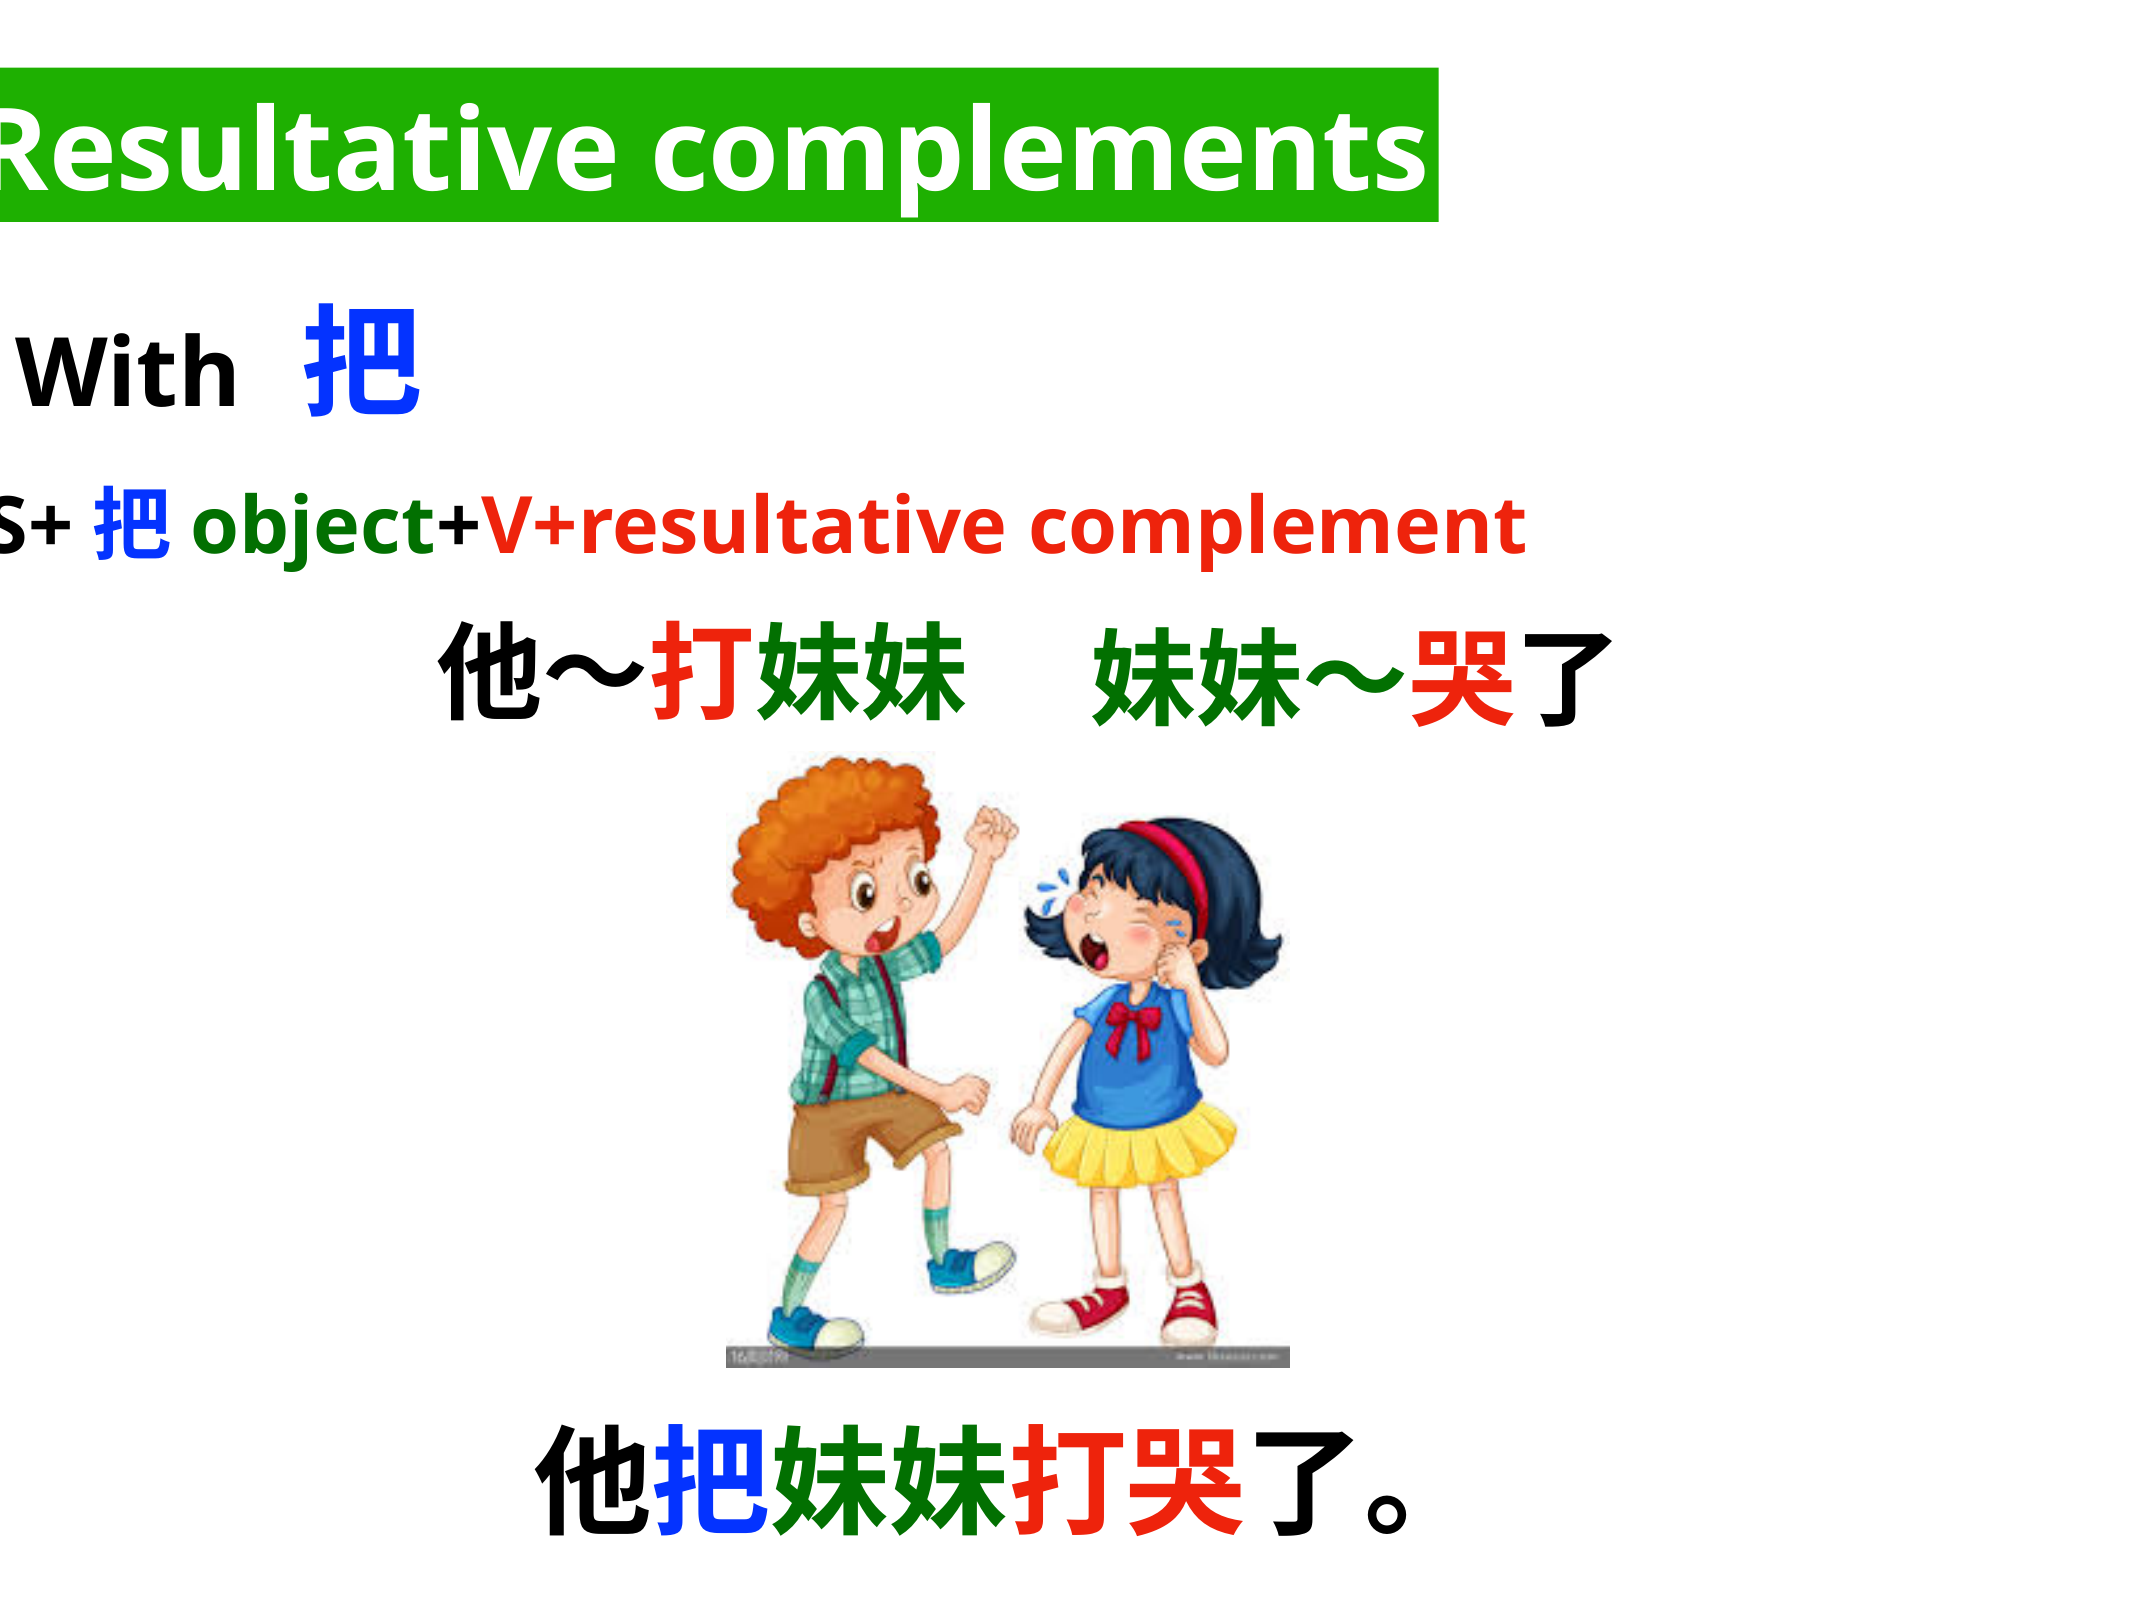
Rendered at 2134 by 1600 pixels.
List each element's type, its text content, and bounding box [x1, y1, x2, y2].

text_box S+把object+V+resultative complement [0, 466, 1537, 578]
picture [726, 751, 1291, 1368]
text_box Resultative complements [0, 67, 1439, 222]
text_box With 把 [6, 277, 431, 439]
text_box 他～打妹妹 [427, 596, 977, 741]
text_box 他把妹妹打哭了。 [524, 1398, 1492, 1558]
text_box 妹妹～哭了 [1082, 603, 1631, 747]
